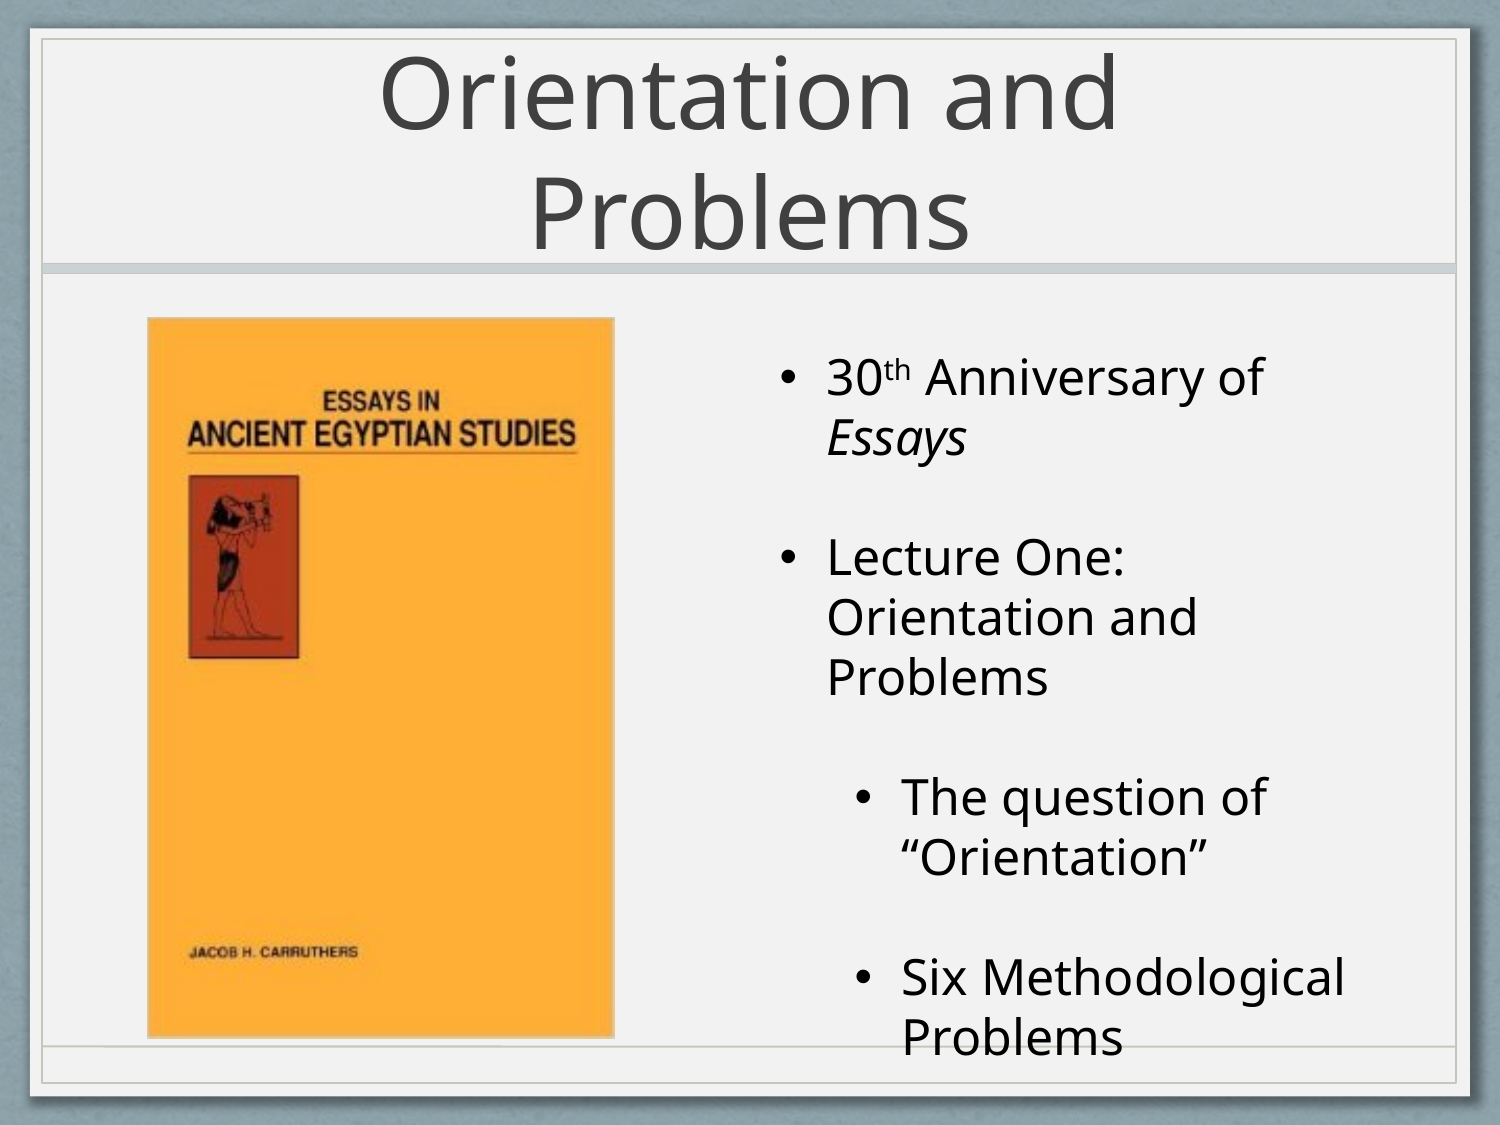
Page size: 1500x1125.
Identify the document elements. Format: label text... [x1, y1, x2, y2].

text_box 30th Anniversary of Essays Lecture One: Orientation and Problems The question of “Orientation” Six Methodological Problems [764, 338, 1398, 1125]
title Orientation and Problems [147, 40, 1353, 260]
picture [147, 316, 615, 1039]
